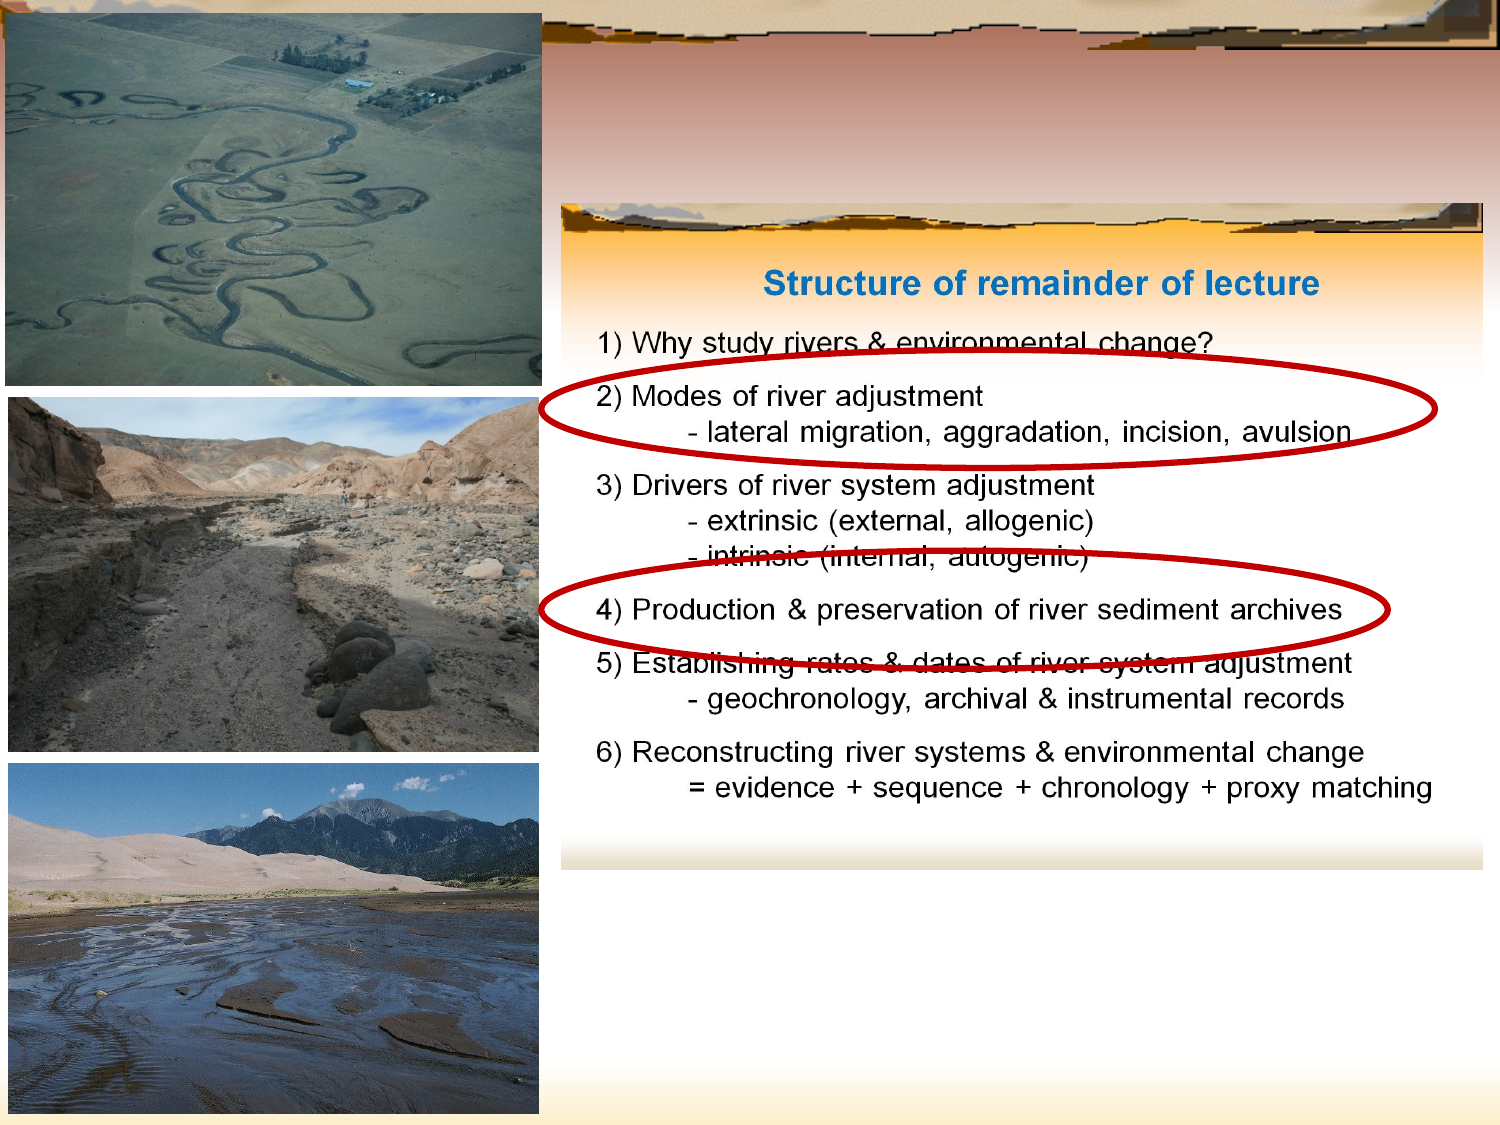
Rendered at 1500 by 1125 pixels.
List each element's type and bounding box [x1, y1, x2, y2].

text_box [544, 594, 555, 625]
text_box [544, 394, 555, 424]
picture [560, 203, 1483, 870]
picture [7, 396, 540, 752]
picture [7, 763, 540, 1114]
picture [0, 0, 1500, 386]
